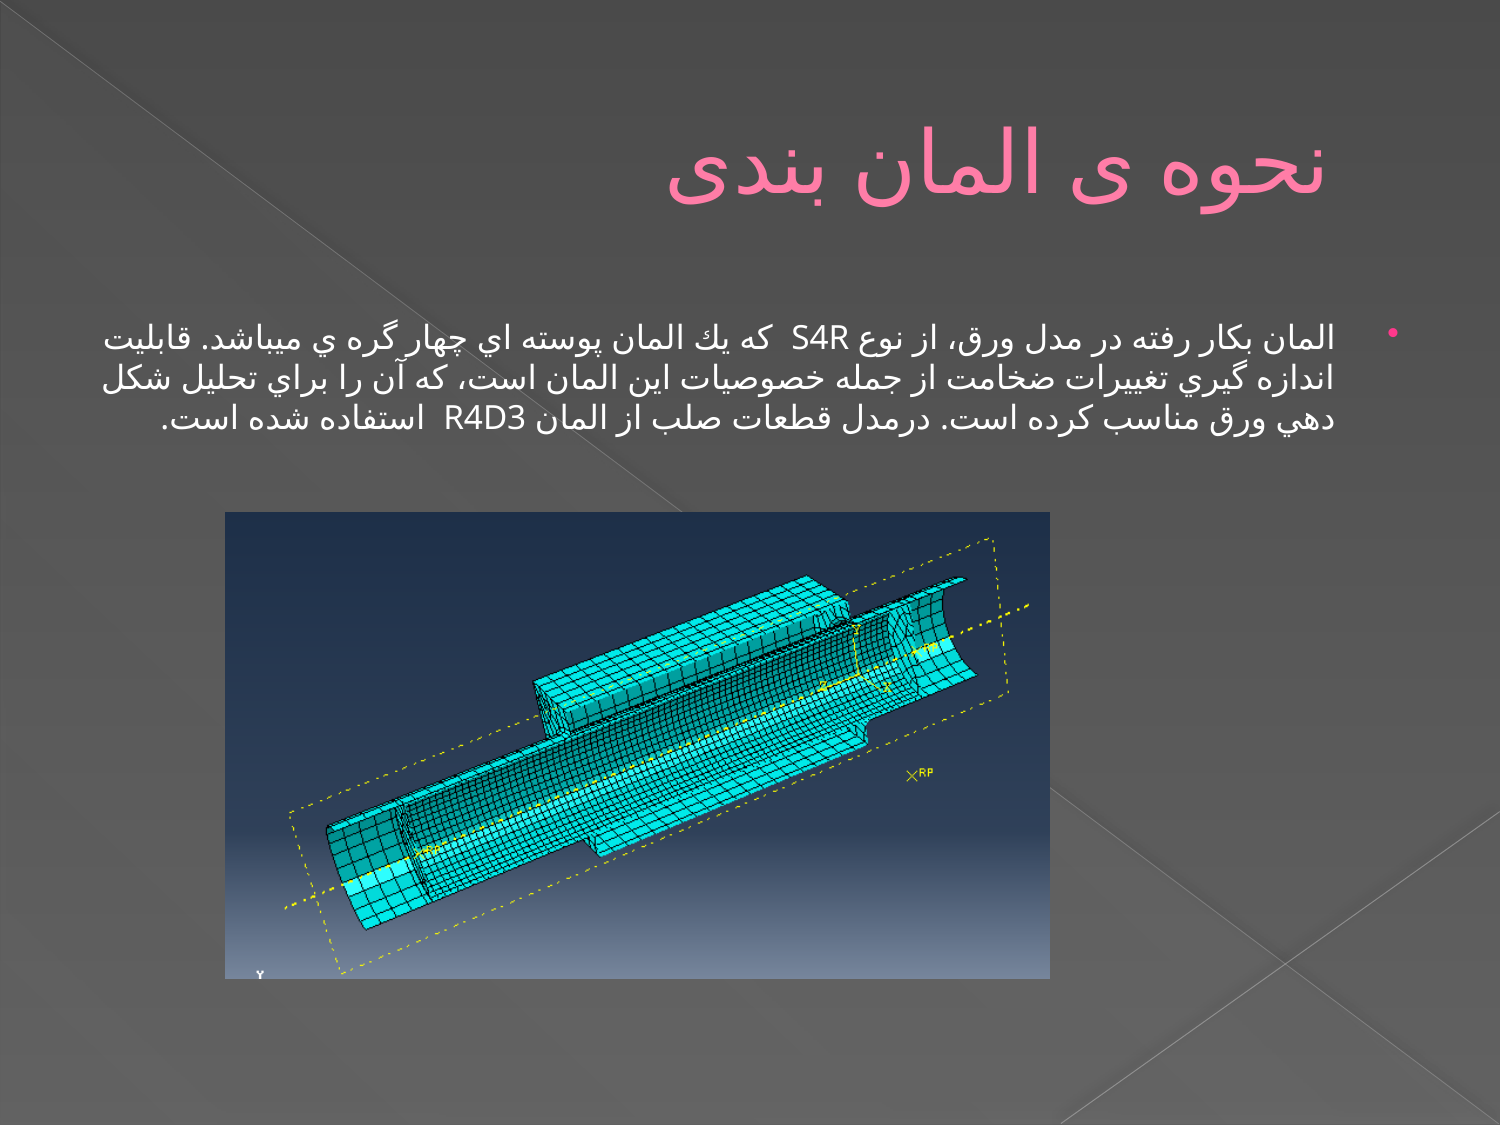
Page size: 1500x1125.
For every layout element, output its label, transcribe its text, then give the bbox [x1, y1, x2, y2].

title نحوه ی المان بندی [75, 43, 1425, 274]
picture [224, 512, 1051, 979]
list المان بكار رفته در مدل ورق، از نوع S4R كه يك المان پوسته اي چهار گره ي ميباشد. قابليت اندازه گيري تغييرات ضخامت از جمله خصوصيات اين المان است، كه آن را براي تحليل شكل دهي ورق مناسب كرده است. درمدل قطعات صلب از المان R4D3 استفاده شده است. [75, 308, 1425, 1059]
